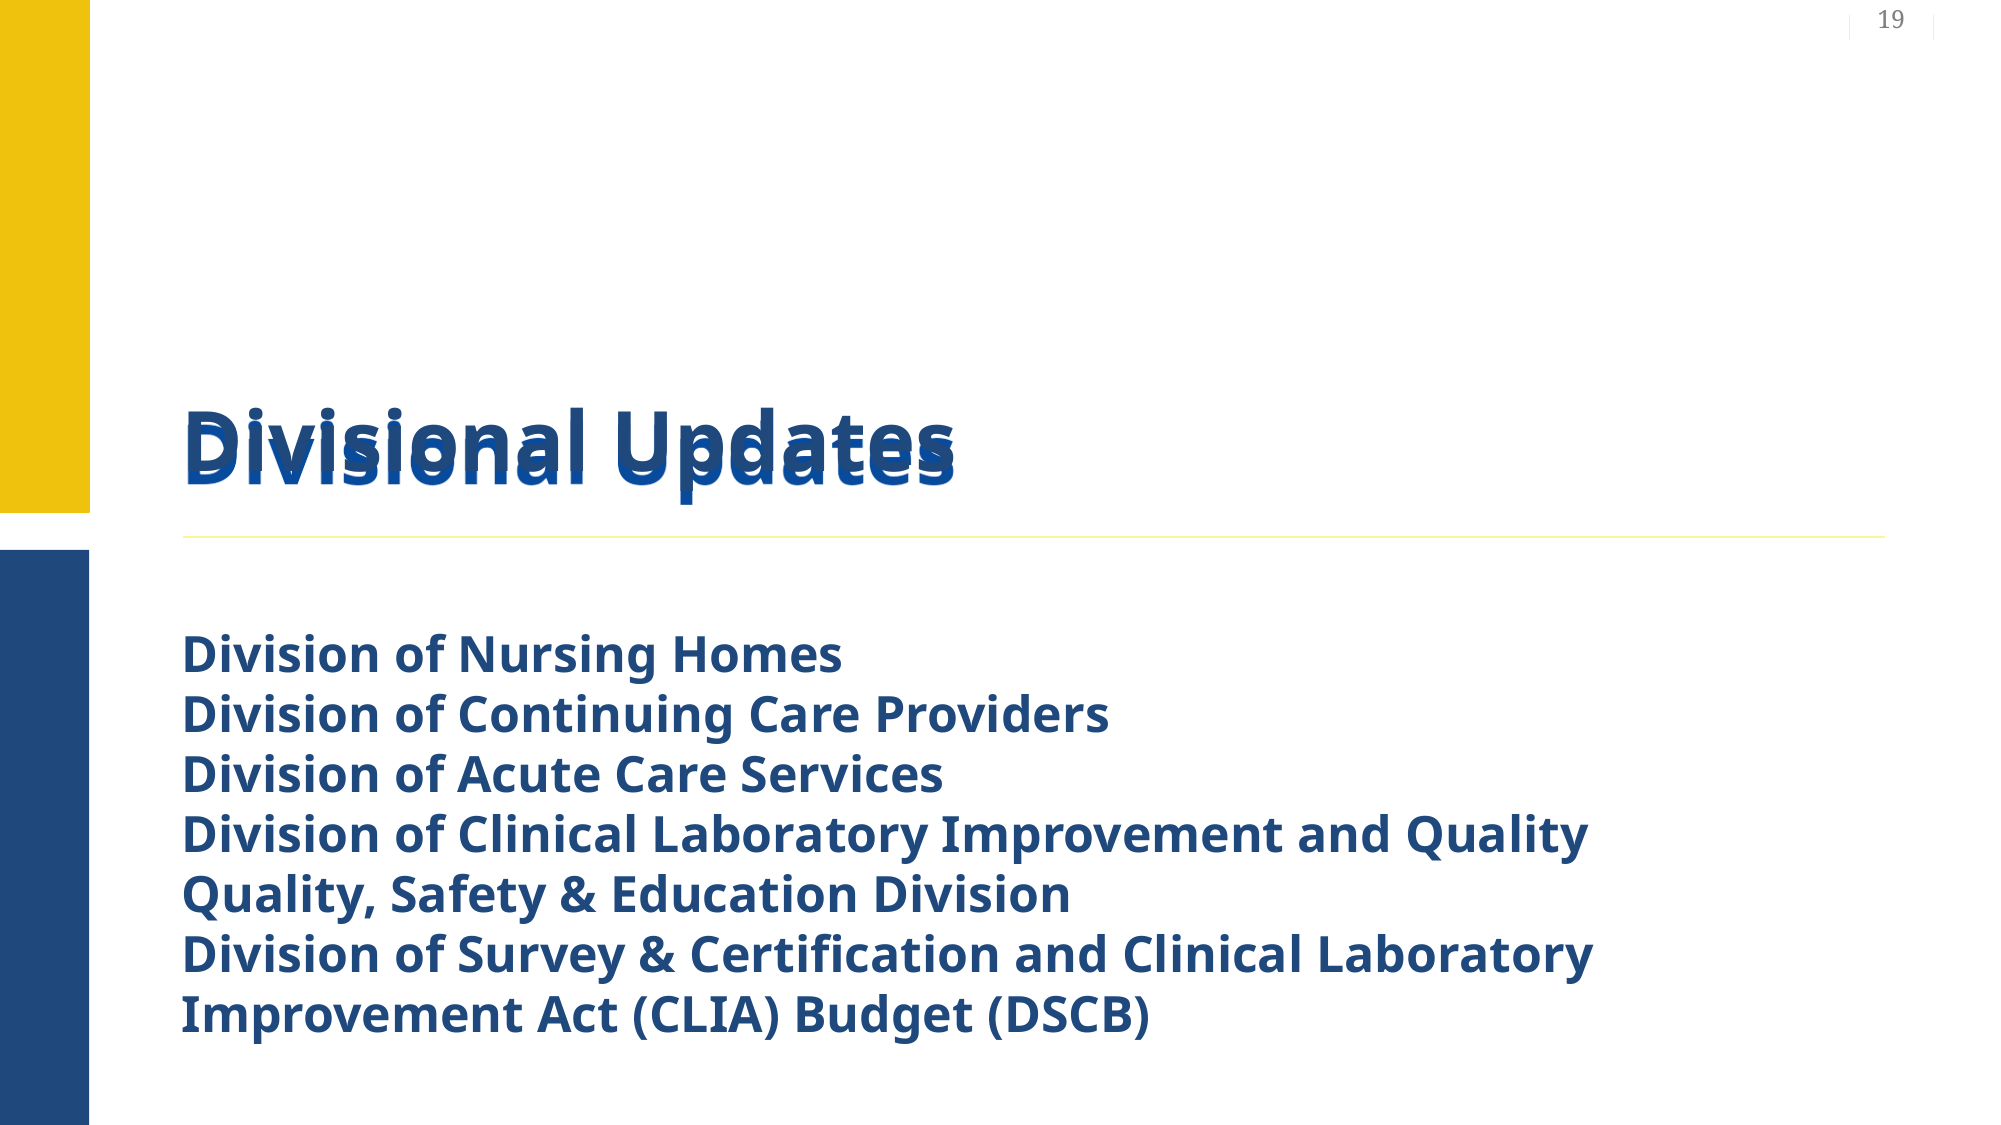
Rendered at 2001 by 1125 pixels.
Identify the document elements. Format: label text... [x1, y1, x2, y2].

text_box Division of Nursing Homes Division of Continuing Care Providers Division of Acute Care Services Division of Clinical Laboratory Improvement and Quality Quality, Safety & Education Division Division of Survey & Certification and Clinical Laboratory Improvement Act (CLIA) Budget (DSCB) [166, 170, 1752, 1051]
slide_number 19 [1837, 15, 1946, 45]
